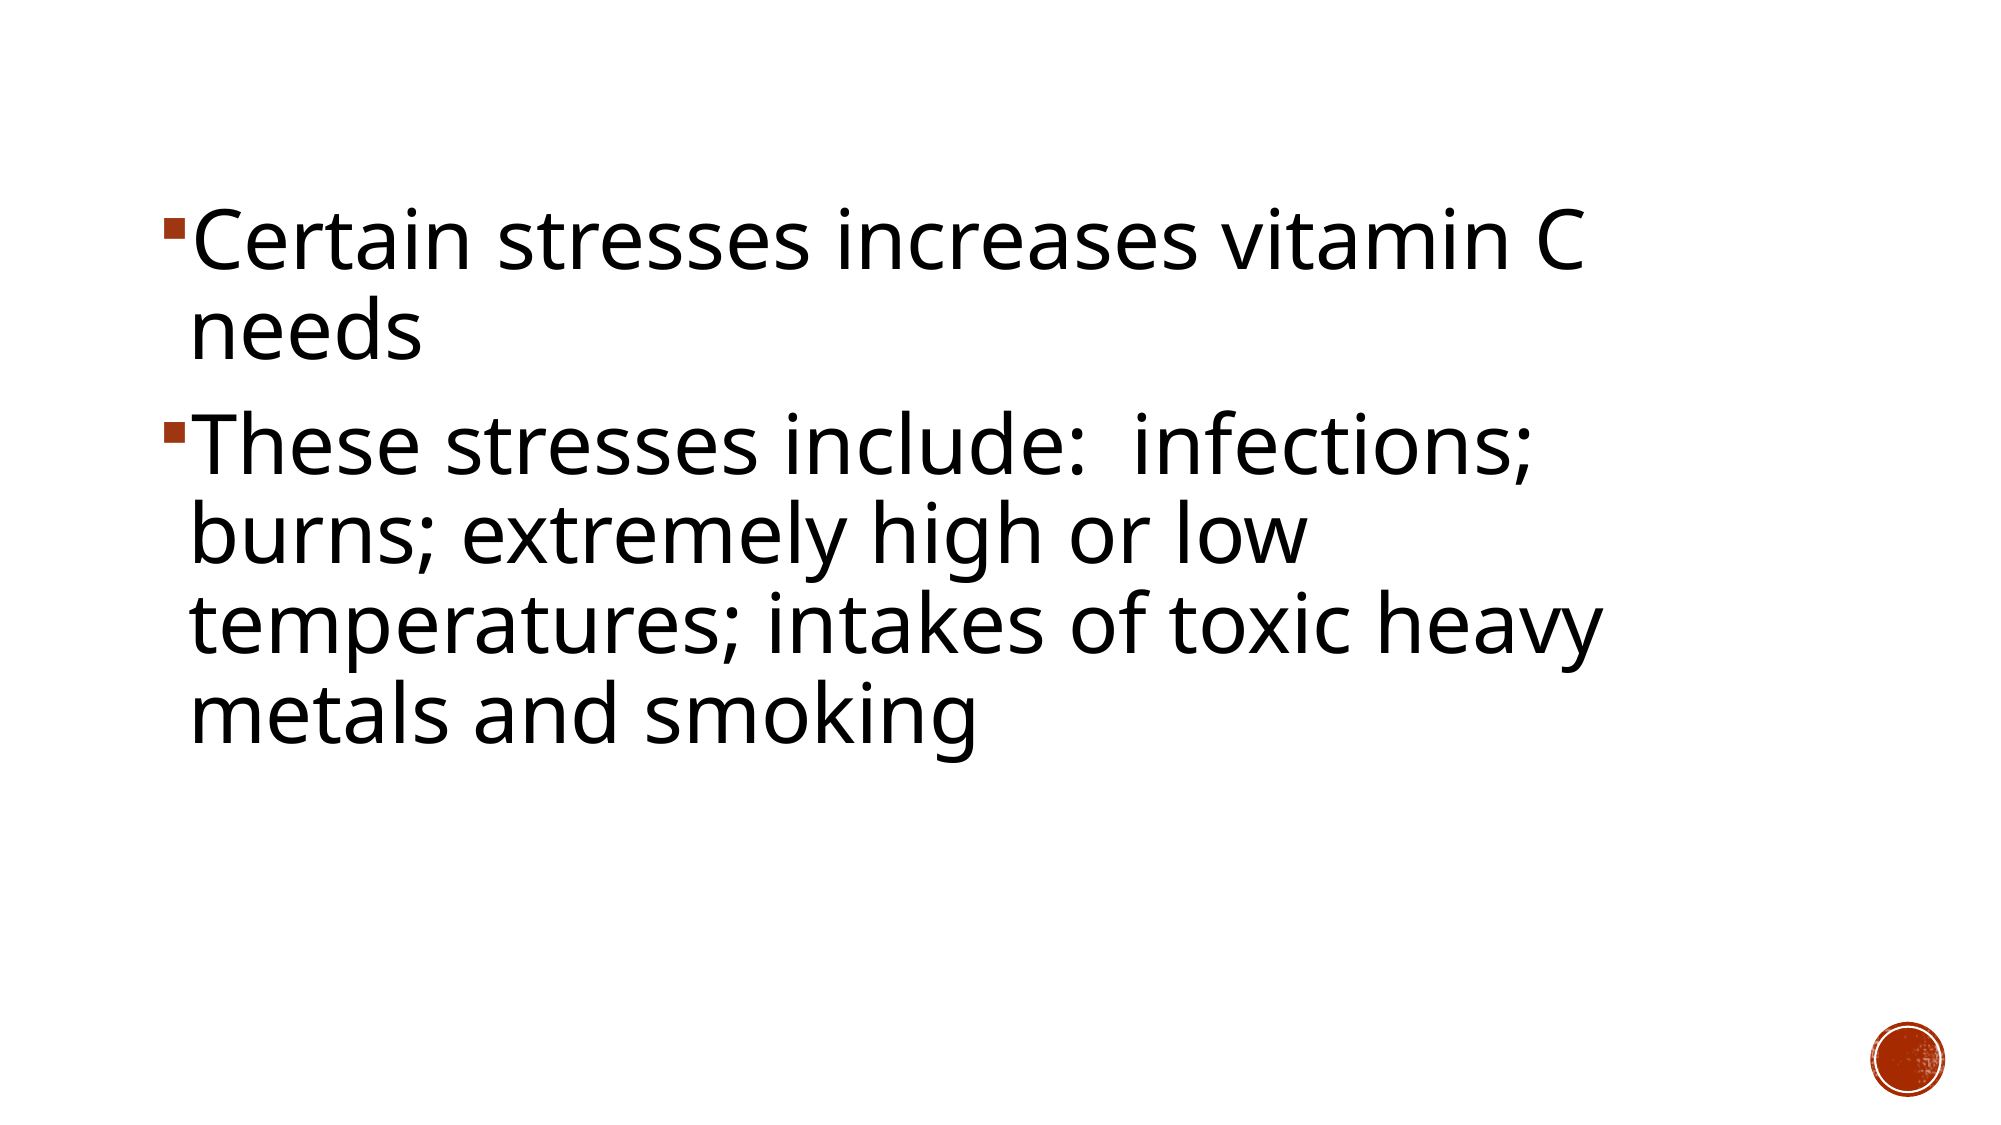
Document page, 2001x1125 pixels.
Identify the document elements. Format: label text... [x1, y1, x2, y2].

list Certain stresses increases vitamin C needs These stresses include: infections; burns; extremely high or low temperatures; intakes of toxic heavy metals and smoking [143, 189, 1794, 855]
